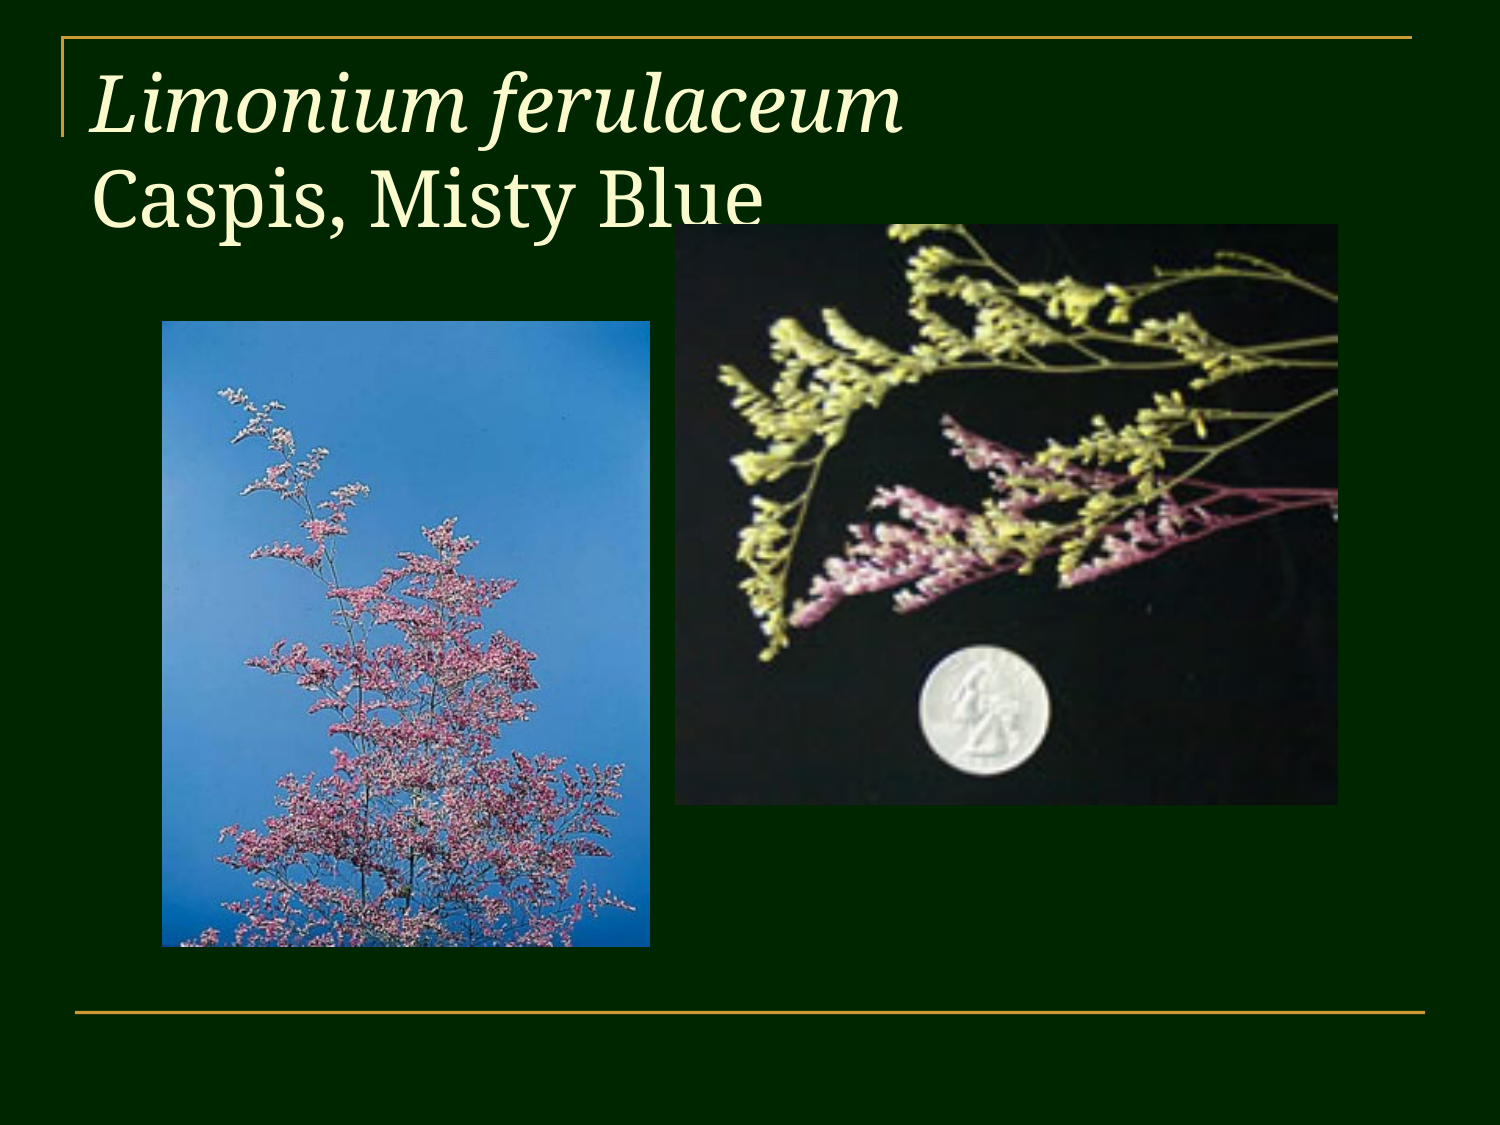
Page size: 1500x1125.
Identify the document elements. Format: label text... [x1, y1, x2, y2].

title Limonium ferulaceum Caspis, Misty Blue [74, 45, 1426, 233]
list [162, 321, 651, 947]
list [674, 224, 1338, 805]
